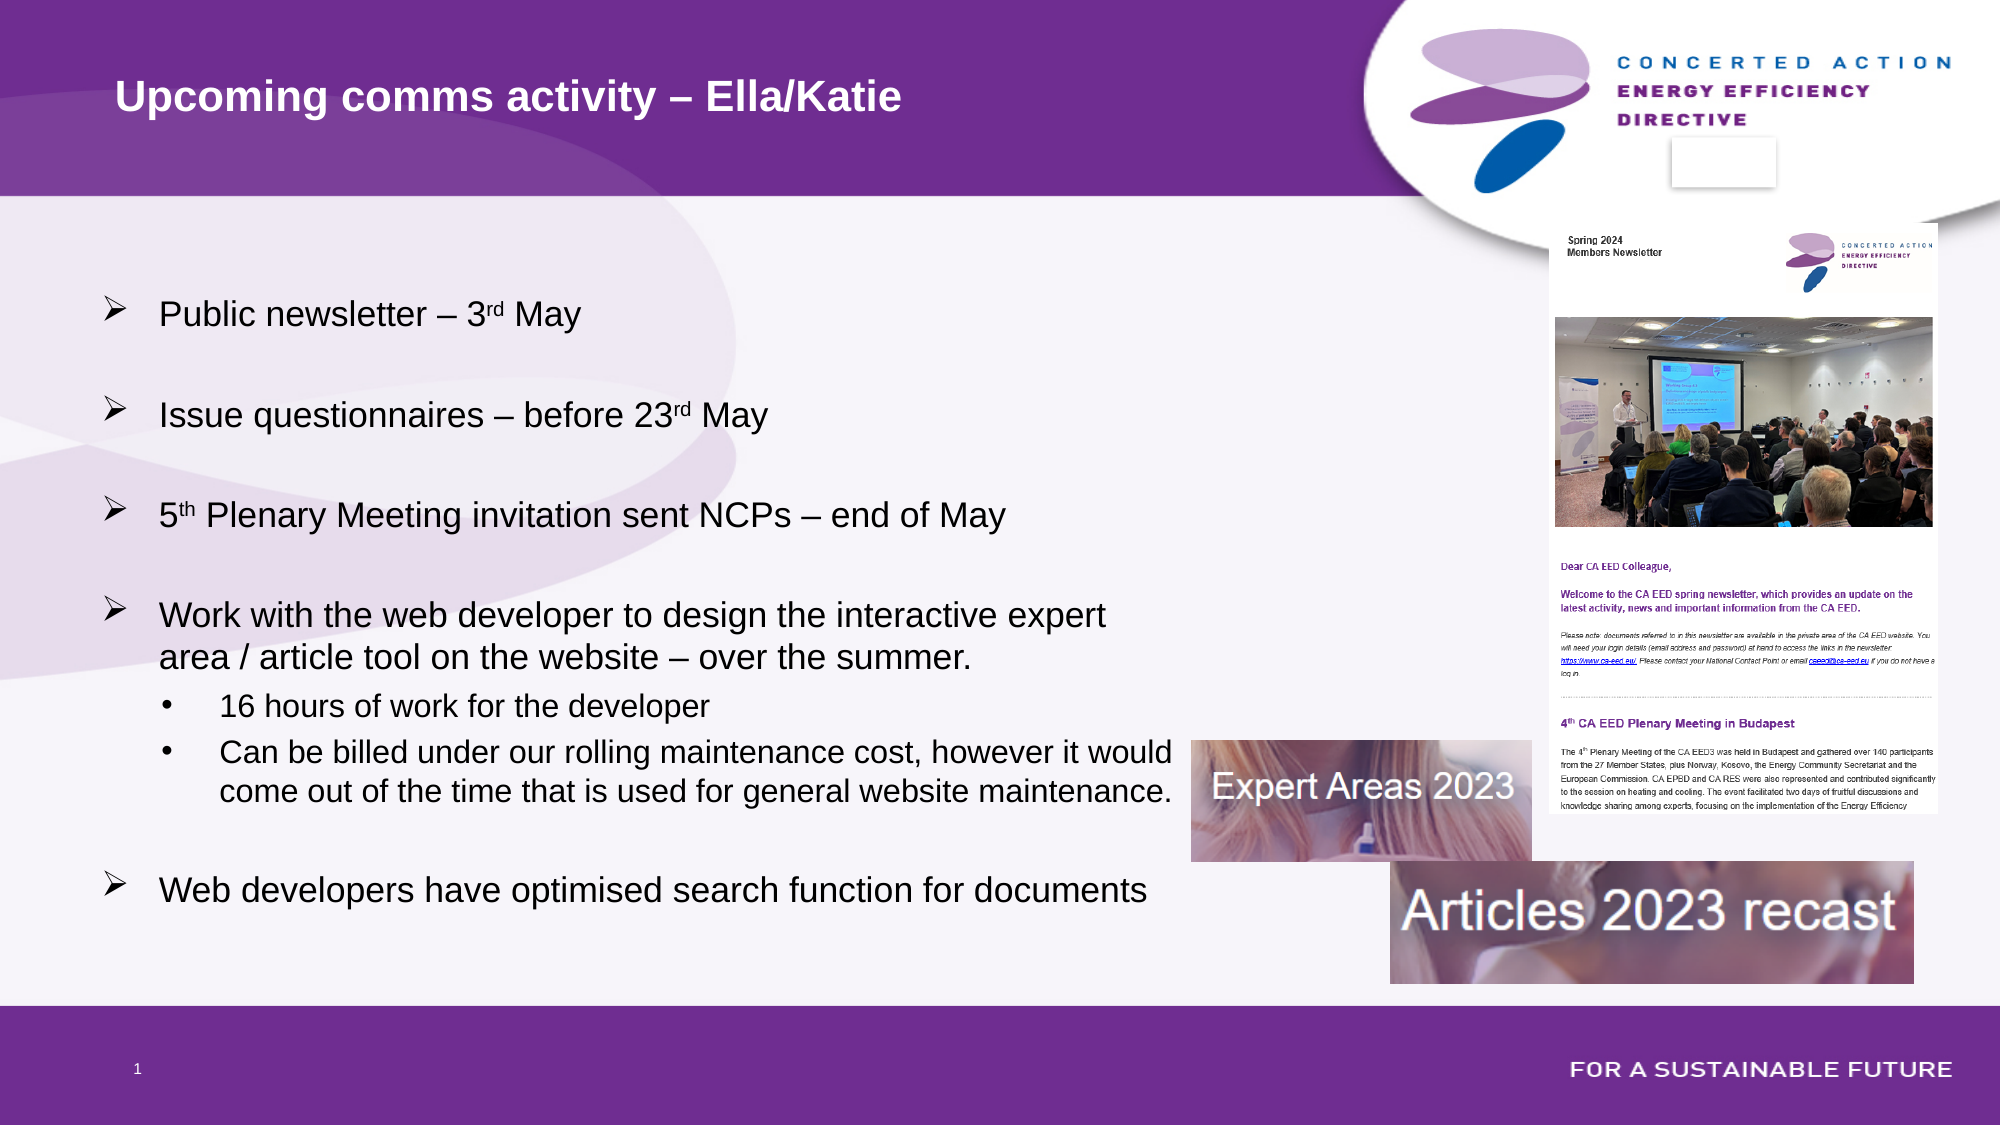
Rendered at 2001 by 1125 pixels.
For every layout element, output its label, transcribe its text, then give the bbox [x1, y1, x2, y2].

slide_number 1 [118, 1038, 586, 1099]
picture [0, 0, 2000, 1125]
title Upcoming comms activity – Ella/Katie [99, 0, 1326, 188]
list Public newsletter – 3rd May Issue questionnaires – before 23rd May 5th Plenary Meeting invitation sent NCPs – end of May Work with the web developer to design the interactive expert area / article tool on the website – over the summer. 16 hours of work for the developer Can be billed under our rolling maintenance cost, however it would come out of the time that is used for general website maintenance. Web developers have optimised search function for documents [86, 283, 1192, 943]
